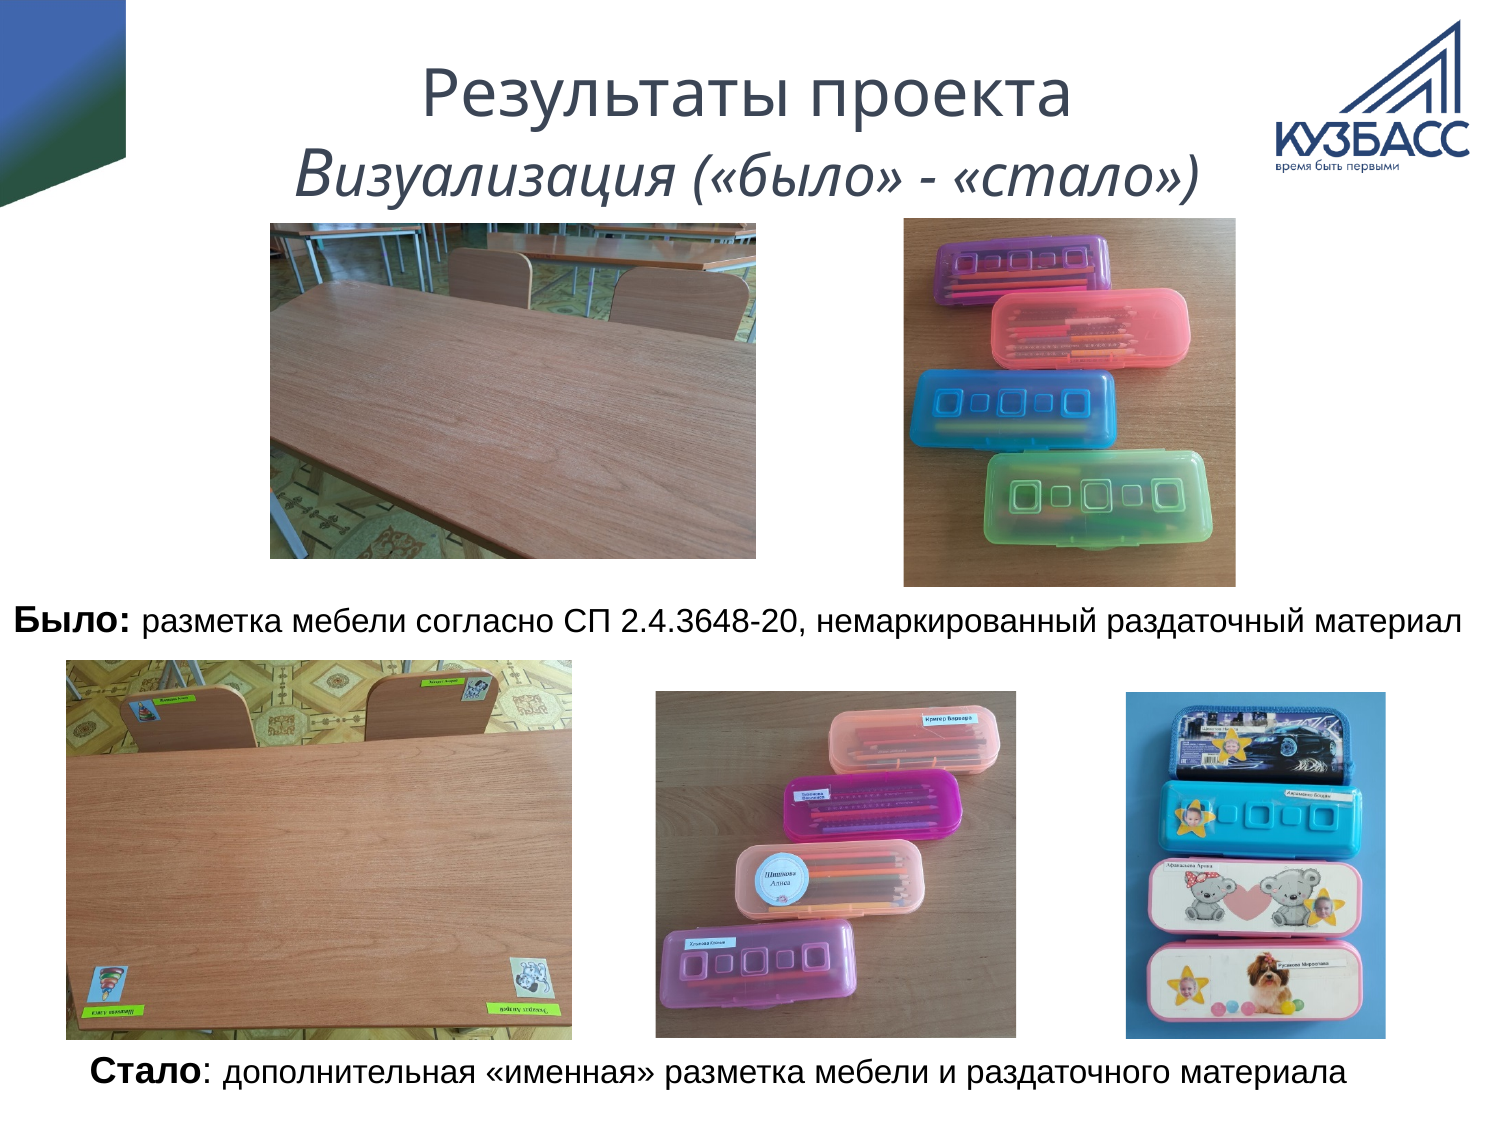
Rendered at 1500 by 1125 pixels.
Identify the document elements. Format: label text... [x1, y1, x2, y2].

text_box Стало: дополнительная «именная» разметка мебели и раздаточного материала [74, 1038, 1364, 1099]
picture [0, 0, 126, 208]
picture [65, 660, 572, 1040]
picture [270, 223, 756, 559]
text_box Результаты проекта Визуализация («было» - «стало») [279, 42, 1216, 298]
picture [903, 218, 1236, 587]
picture [1125, 692, 1386, 1039]
text_box Было: разметка мебели согласно СП 2.4.3648-20, немаркированный раздаточный материал [0, 587, 1500, 648]
picture [655, 691, 1017, 1038]
picture [1276, 19, 1470, 173]
